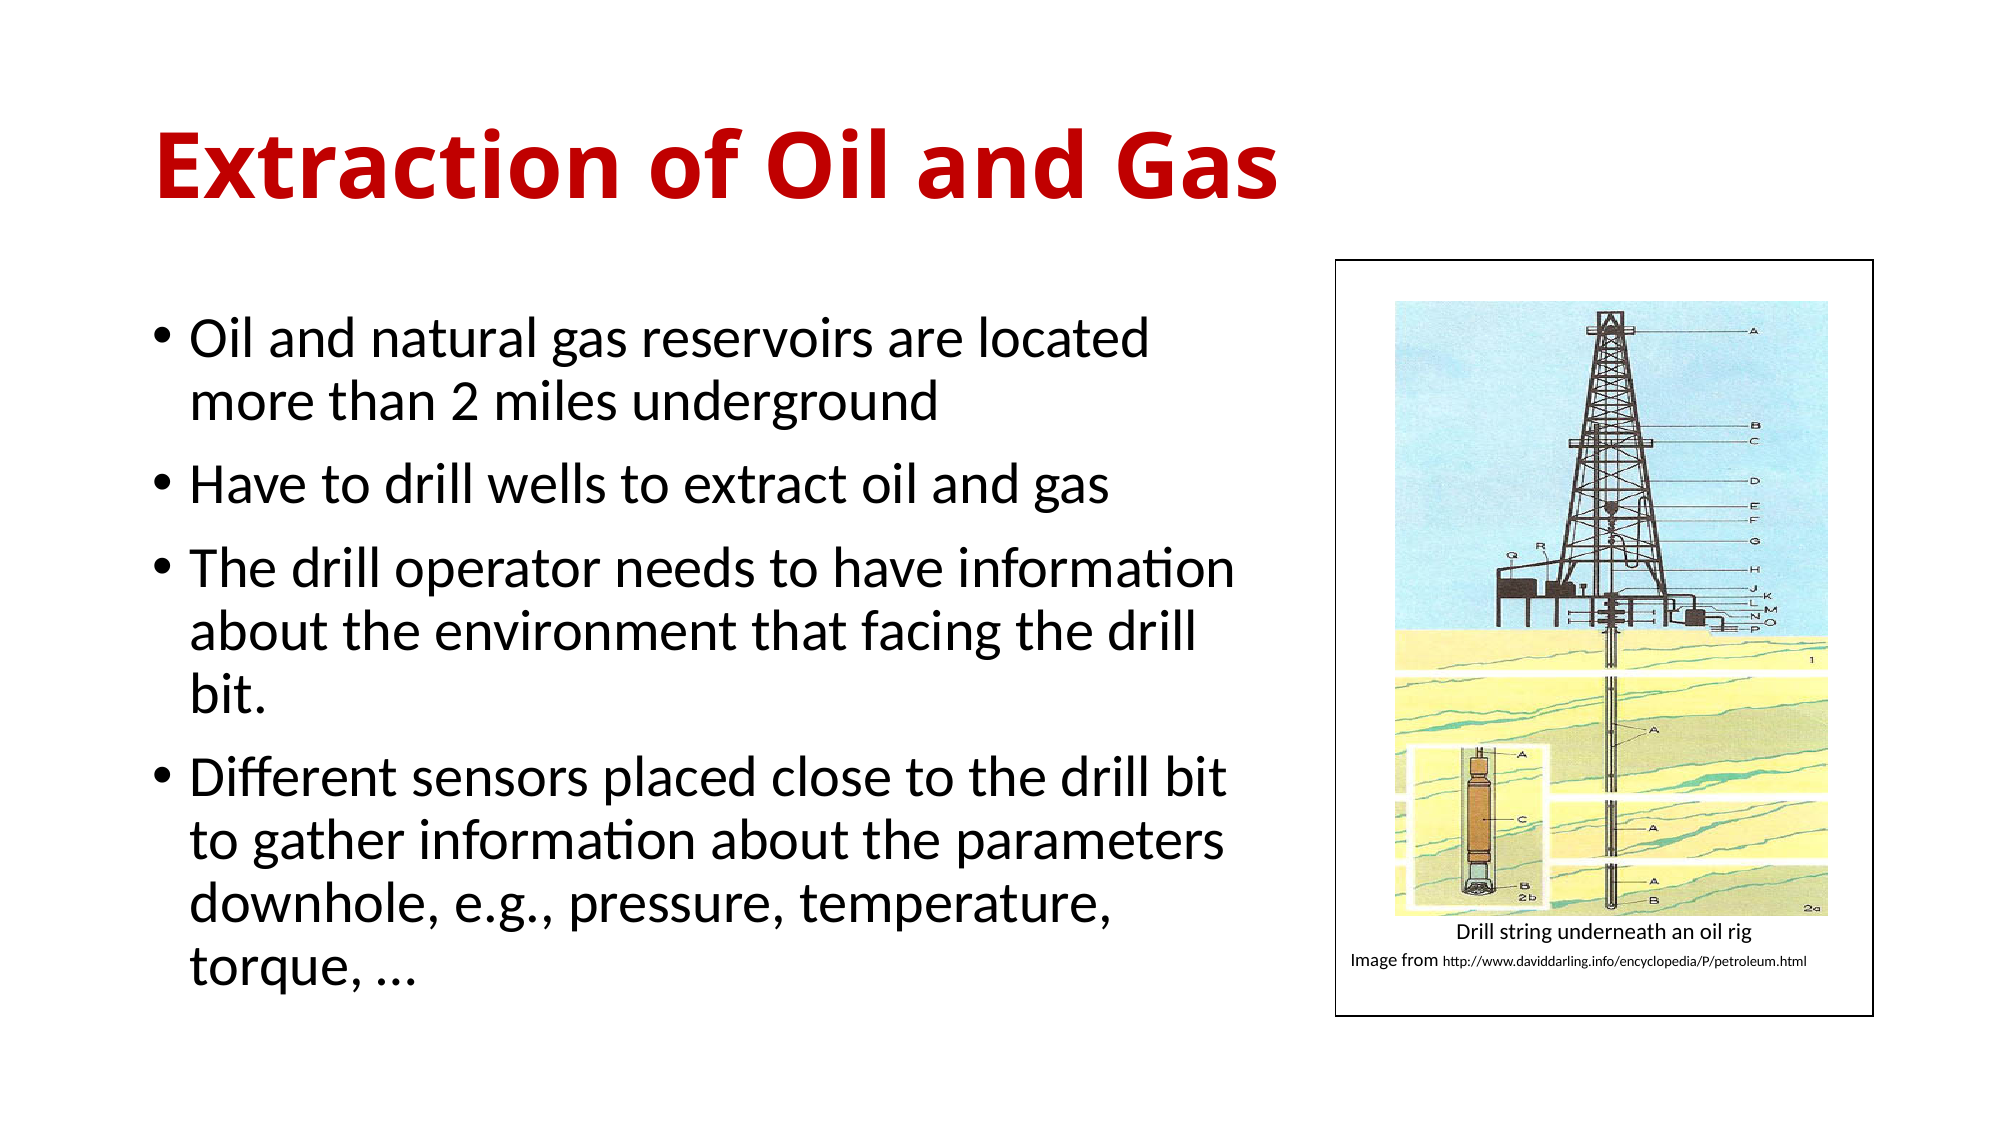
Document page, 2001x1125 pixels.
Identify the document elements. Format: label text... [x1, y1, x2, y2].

picture [1395, 301, 1828, 916]
list Oil and natural gas reservoirs are located more than 2 miles underground Have to drill wells to extract oil and gas The drill operator needs to have information about the environment that facing the drill bit. Different sensors placed close to the drill bit to gather information about the parameters downhole, e.g., pressure, temperature, torque, … [137, 299, 1296, 1014]
text_box Drill string underneath an oil rig Image from http://www.daviddarling.info/encyclopedia/P/petroleum.html [1335, 259, 1874, 1016]
title Extraction of Oil and Gas [137, 59, 1863, 278]
